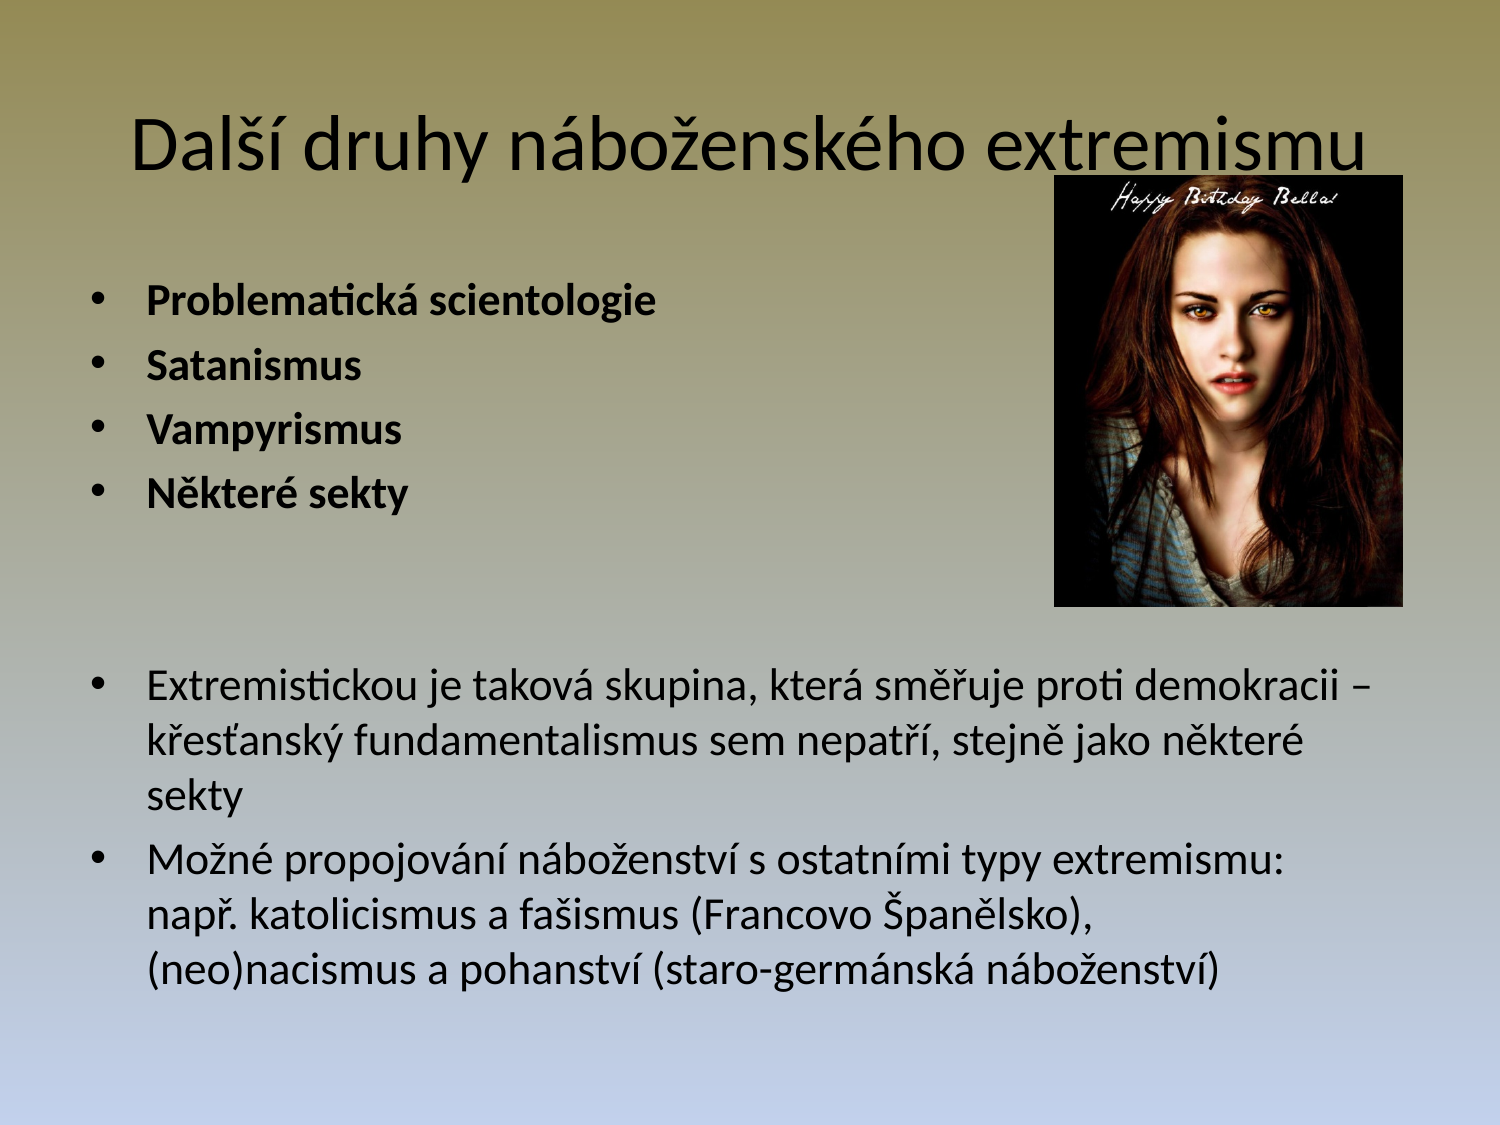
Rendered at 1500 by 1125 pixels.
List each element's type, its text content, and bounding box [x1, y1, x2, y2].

title Další druhy náboženského extremismu [75, 45, 1425, 233]
list Problematická scientologie Satanismus Vampyrismus Některé sekty Extremistickou je taková skupina, která směřuje proti demokracii – křesťanský fundamentalismus sem nepatří, stejně jako některé sekty Možné propojování náboženství s ostatními typy extremismu: např. katolicismus a fašismus (Francovo Španělsko), (neo)nacismus a pohanství (staro-germánská náboženství) [75, 262, 1425, 1005]
picture [1054, 175, 1403, 608]
